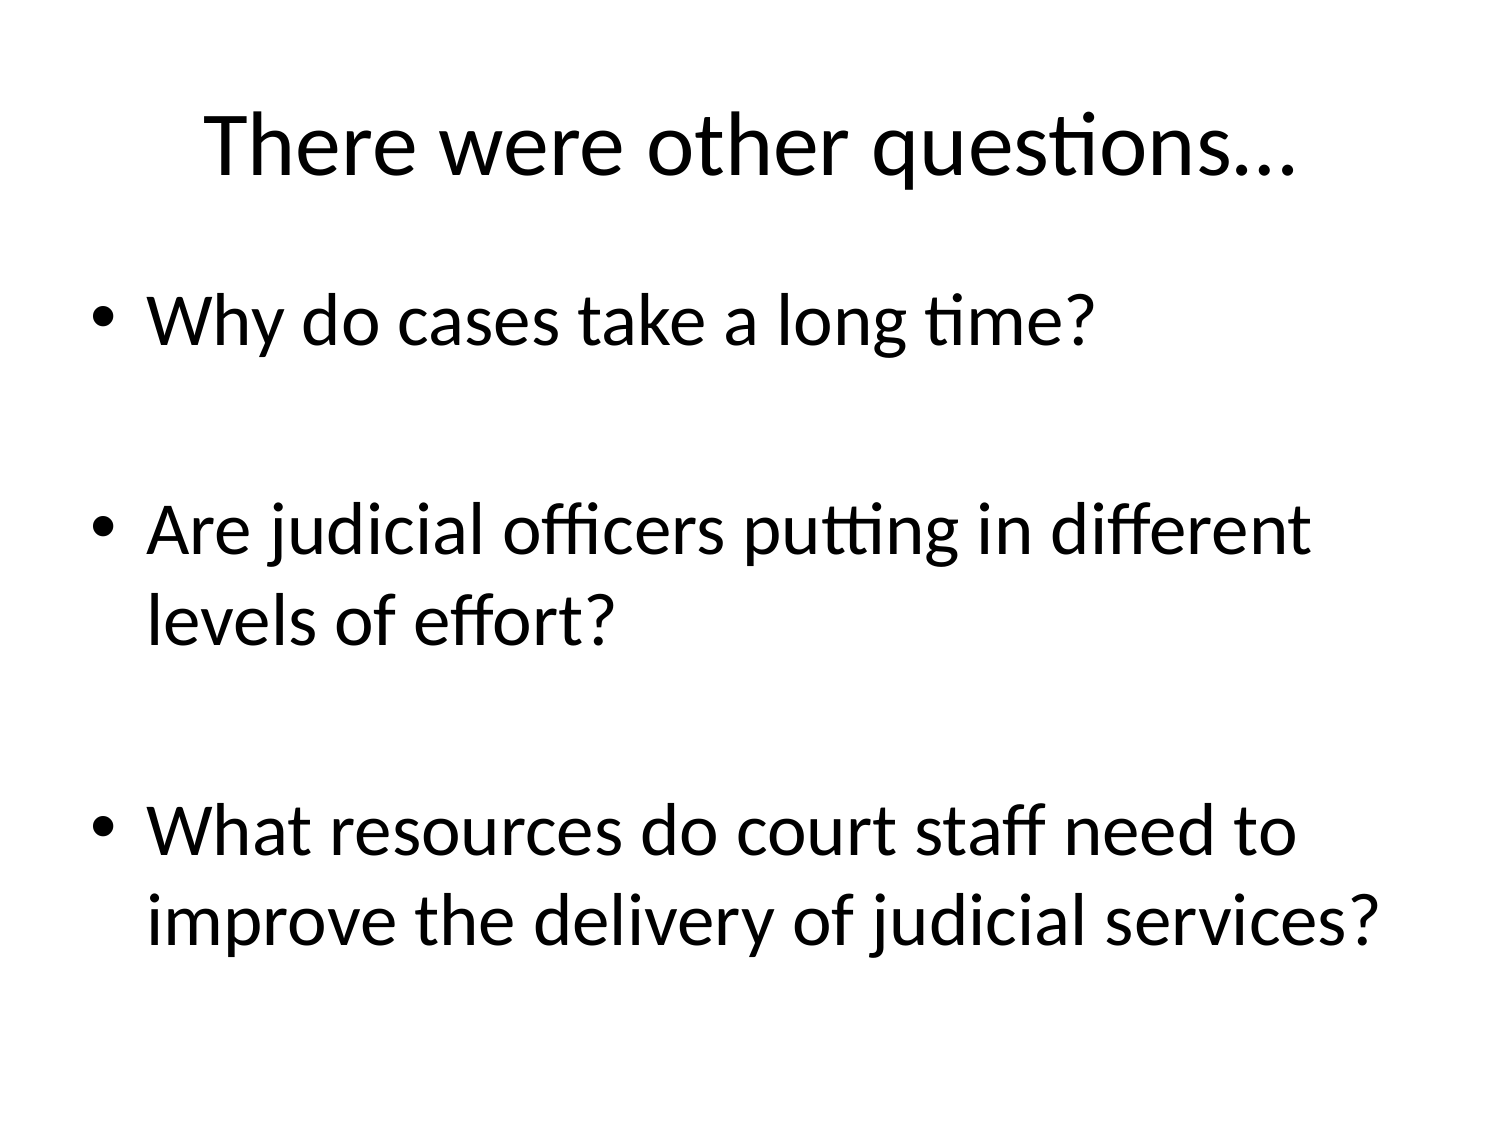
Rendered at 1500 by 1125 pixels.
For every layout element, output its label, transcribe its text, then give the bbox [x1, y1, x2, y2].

title There were other questions… [75, 45, 1425, 233]
list Why do cases take a long time? Are judicial officers putting in different levels of effort? What resources do court staff need to improve the delivery of judicial services? [75, 262, 1425, 1005]
